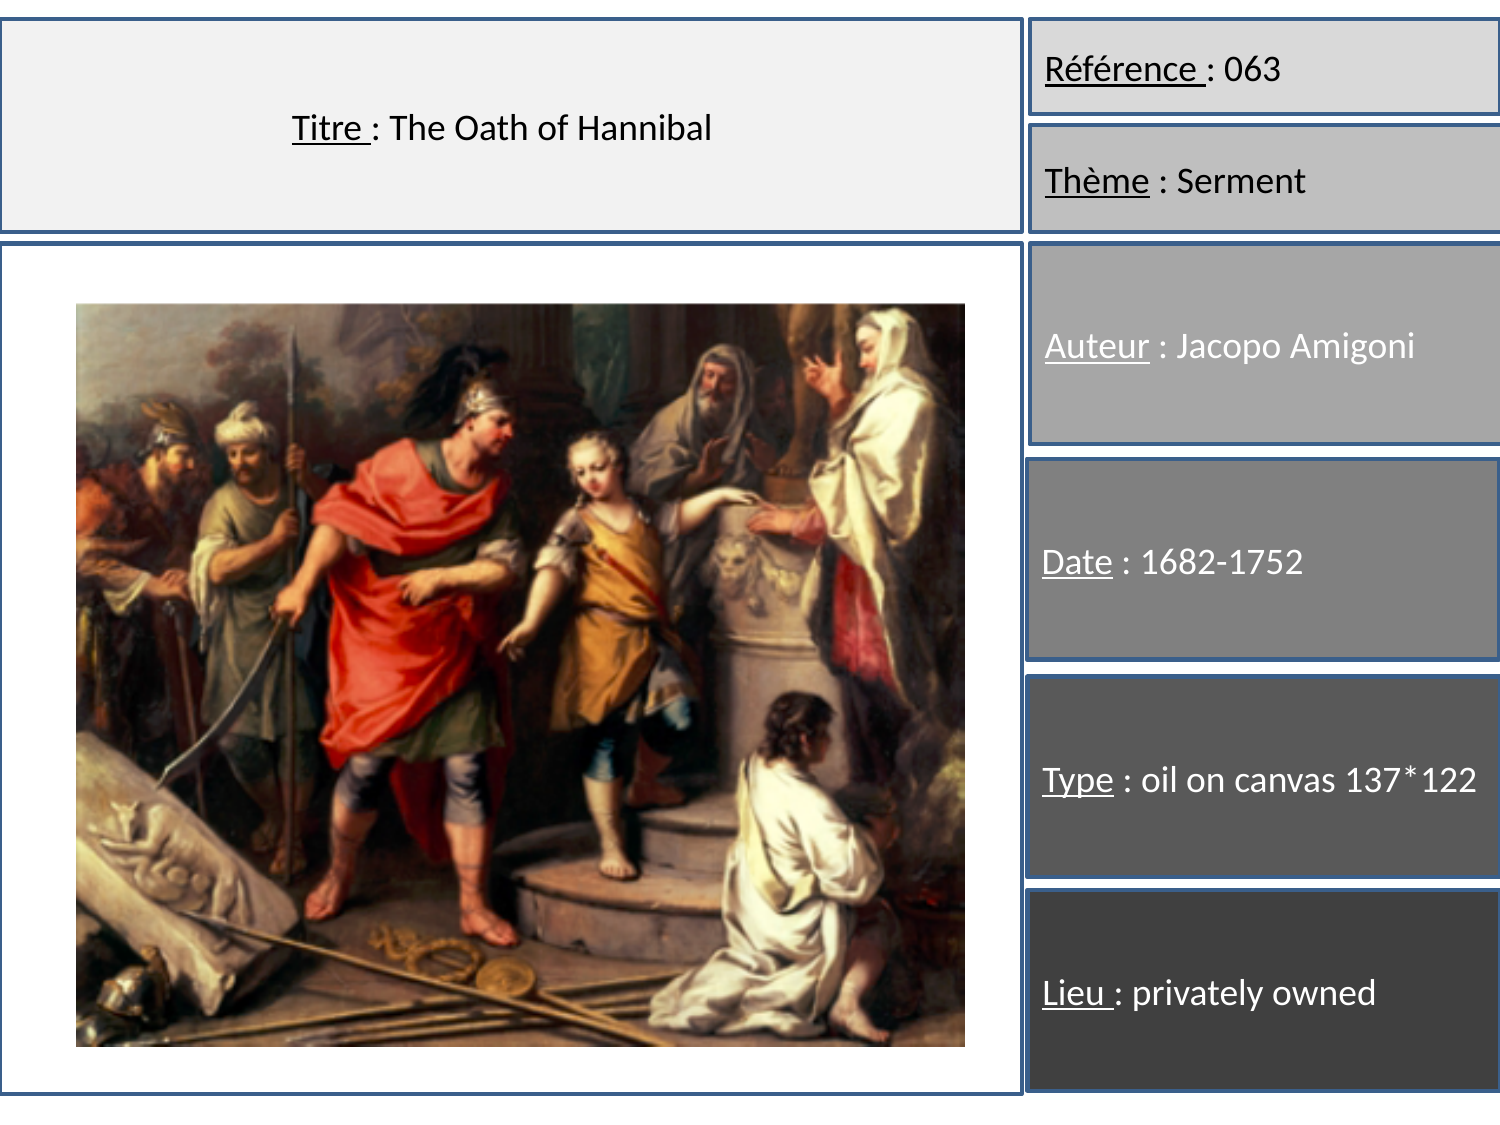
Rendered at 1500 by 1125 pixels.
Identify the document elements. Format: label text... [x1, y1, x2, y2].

text_box Lieu : privately owned [1025, 888, 1500, 1093]
text_box [0, 241, 1024, 1096]
text_box Date : 1682-1752 [1025, 457, 1500, 662]
text_box Type : oil on canvas 137*122 [1025, 674, 1500, 879]
picture [76, 302, 965, 1048]
text_box Référence : 063 [1028, 17, 1500, 116]
text_box Auteur : Jacopo Amigoni [1028, 241, 1500, 446]
text_box Thème : Serment [1028, 123, 1500, 234]
text_box Titre : The Oath of Hannibal [0, 17, 1024, 234]
